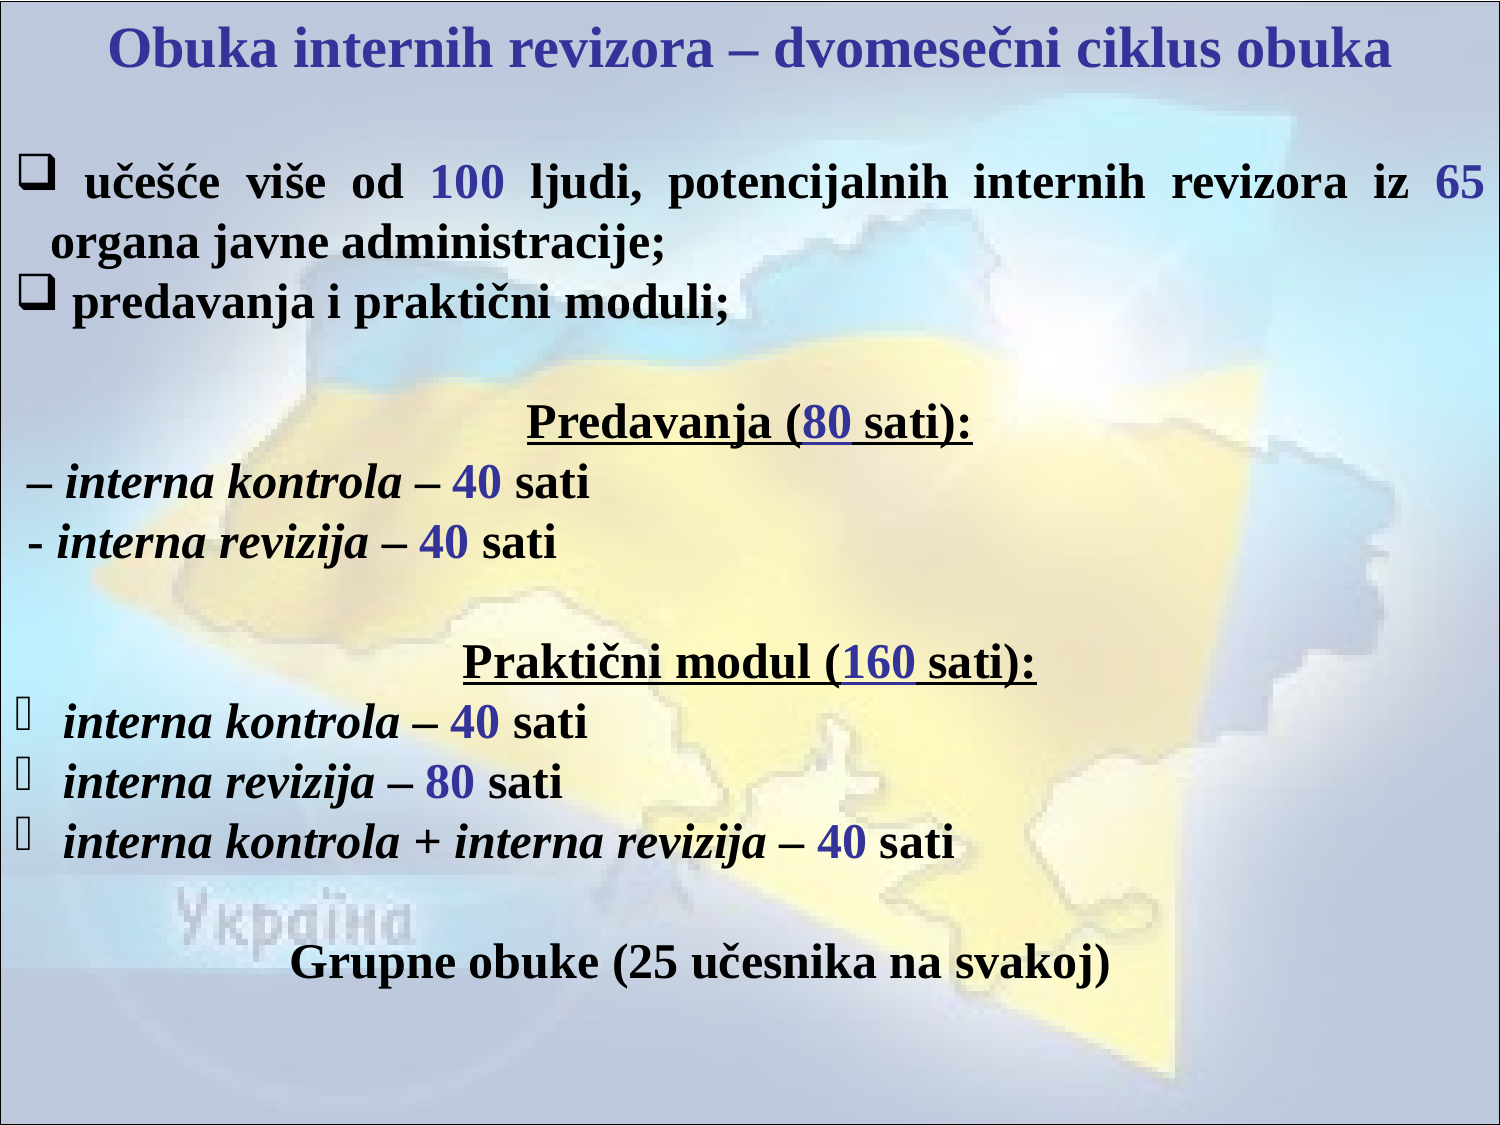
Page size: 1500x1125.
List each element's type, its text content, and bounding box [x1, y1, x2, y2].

subtitle [229, 302, 1281, 591]
title [123, 101, 1400, 344]
text_box Obuka internih revizora – dvomesečni ciklus obuka učešće više od 100 ljudi, potencijalnih internih revizora iz 65 organa javne administracije; predavanja i praktični moduli; Predavanja (80 sati): – interna kontrola – 40 sati - interna revizija – 40 sati Praktični modul (160 sati): interna kontrola – 40 sati interna revizija – 80 sati interna kontrola + interna revizija – 40 sati Grupne obuke (25 učesnika na svakoj) [0, 1, 1500, 1125]
